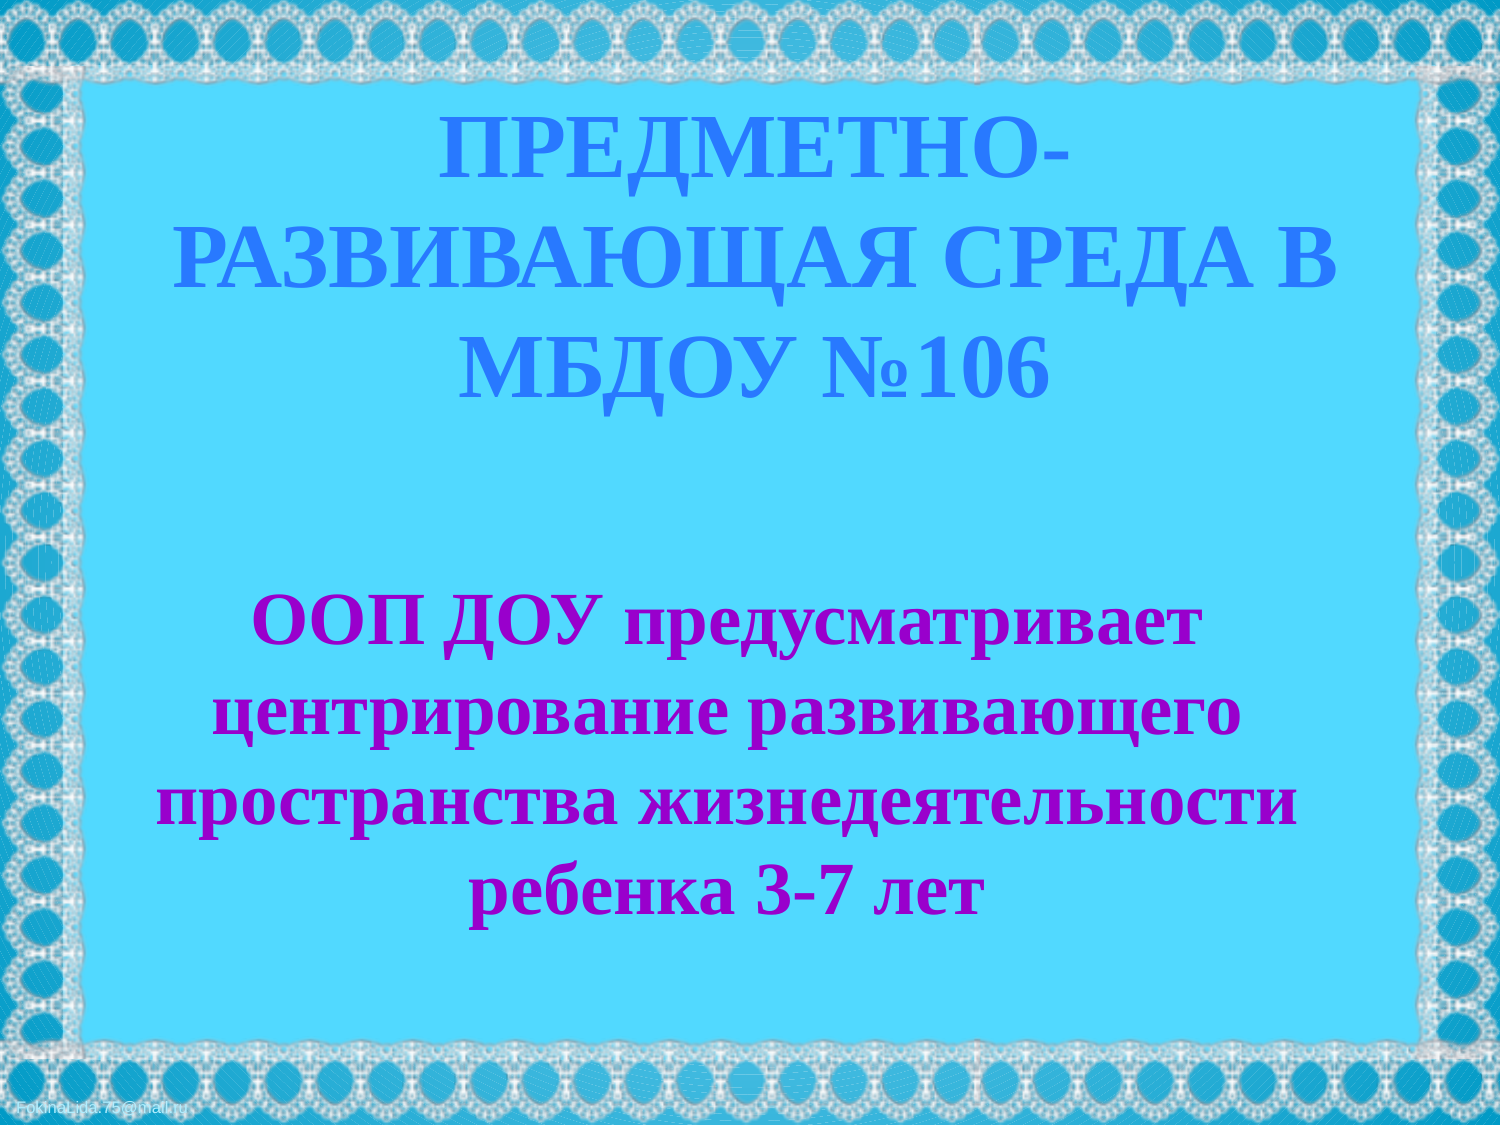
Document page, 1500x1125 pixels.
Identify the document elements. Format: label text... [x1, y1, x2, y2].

picture [0, 0, 1500, 1125]
text_box Предметно-развивающая среда в МБДОУ №106 [64, 78, 1447, 423]
text_box ООП ДОУ предусматривает центрирование развивающего пространства жизнедеятельности ребенка 3-7 лет [100, 562, 1355, 938]
